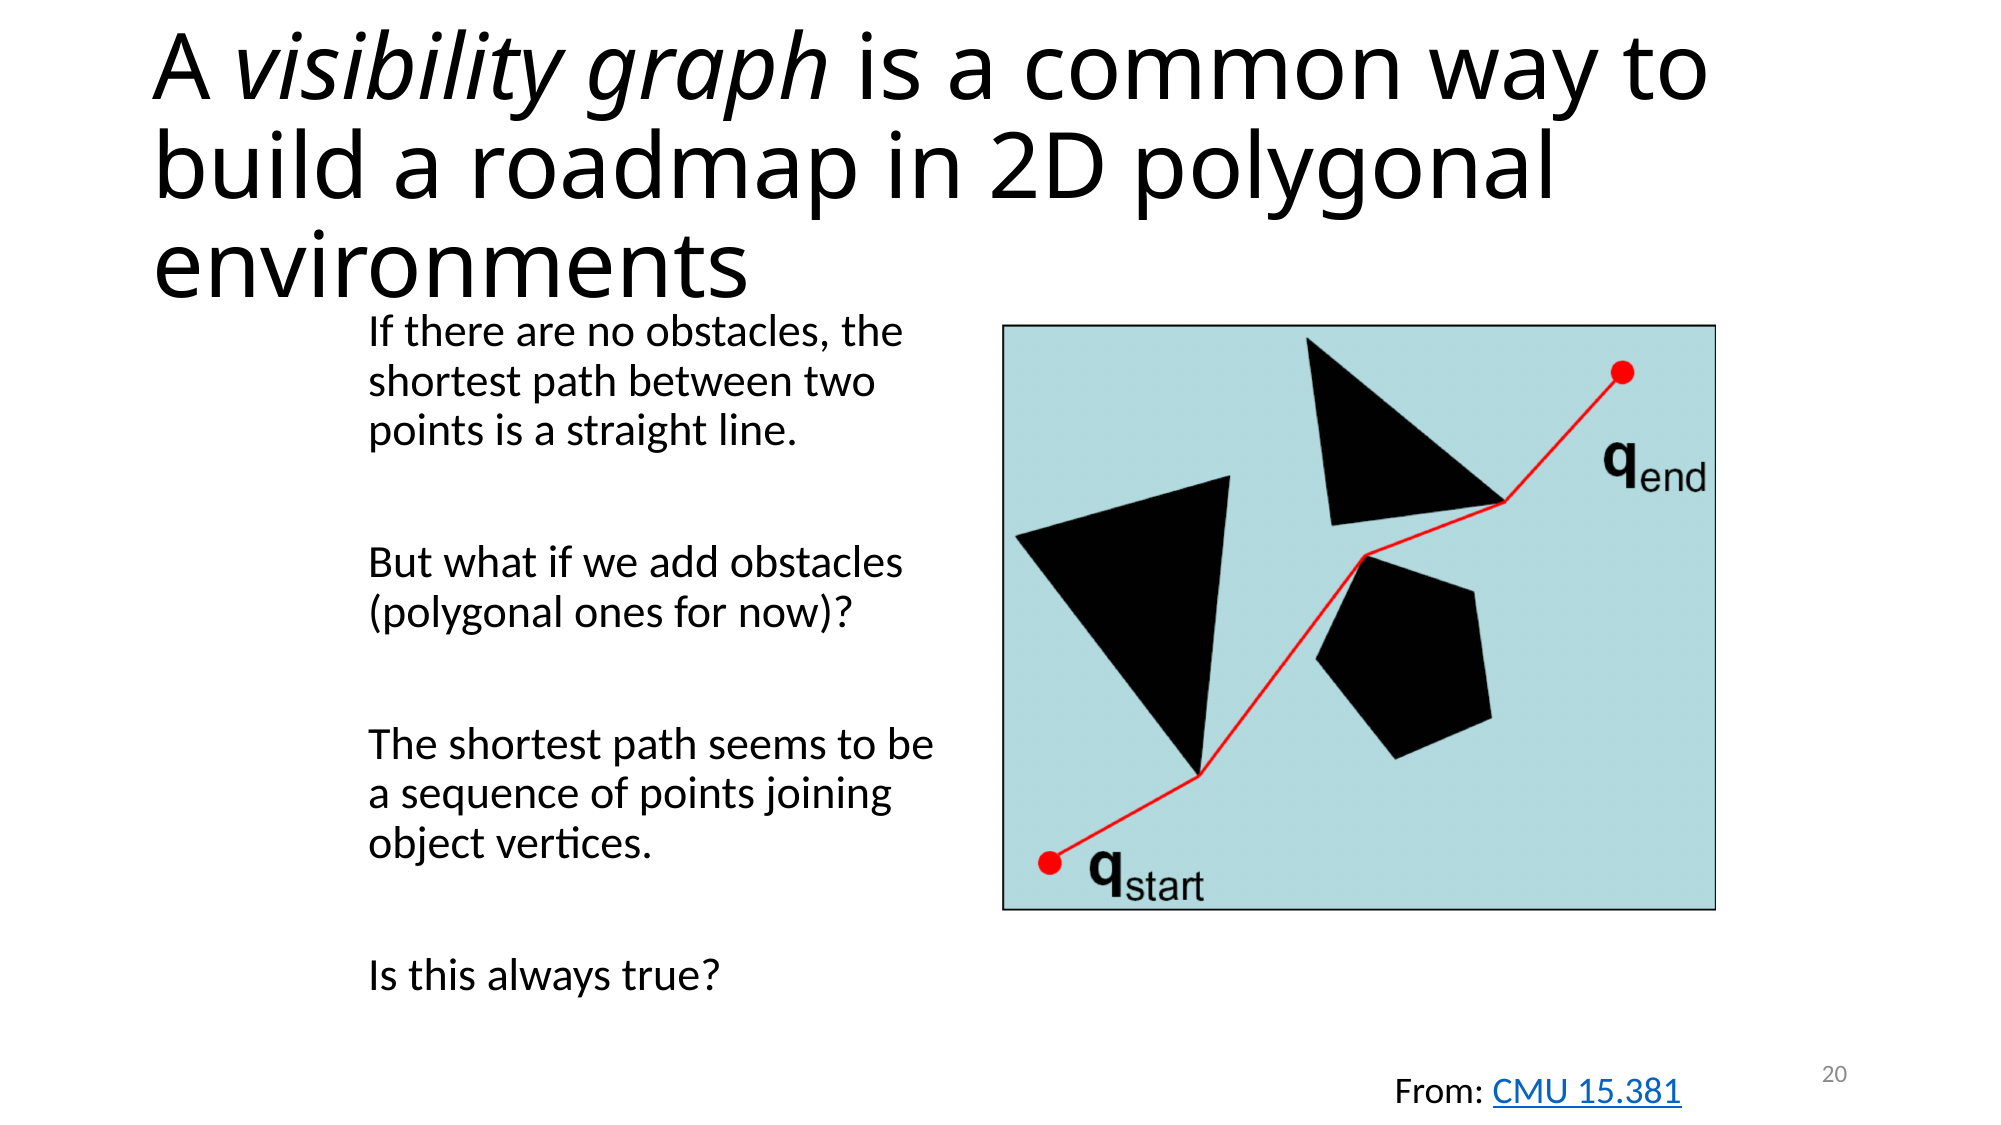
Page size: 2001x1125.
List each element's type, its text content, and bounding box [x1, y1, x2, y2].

picture [999, 321, 1721, 916]
slide_number 20 [1412, 1042, 1863, 1103]
title A visibility graph is a common way to build a roadmap in 2D polygonal environments [137, 59, 1863, 278]
list If there are no obstacles, the shortest path between two points is a straight line. But what if we add obstacles (polygonal ones for now)? The shortest path seems to be a sequence of points joining object vertices. Is this always true? [353, 299, 972, 1014]
text_box From: CMU 15.381 [1380, 1058, 1697, 1119]
